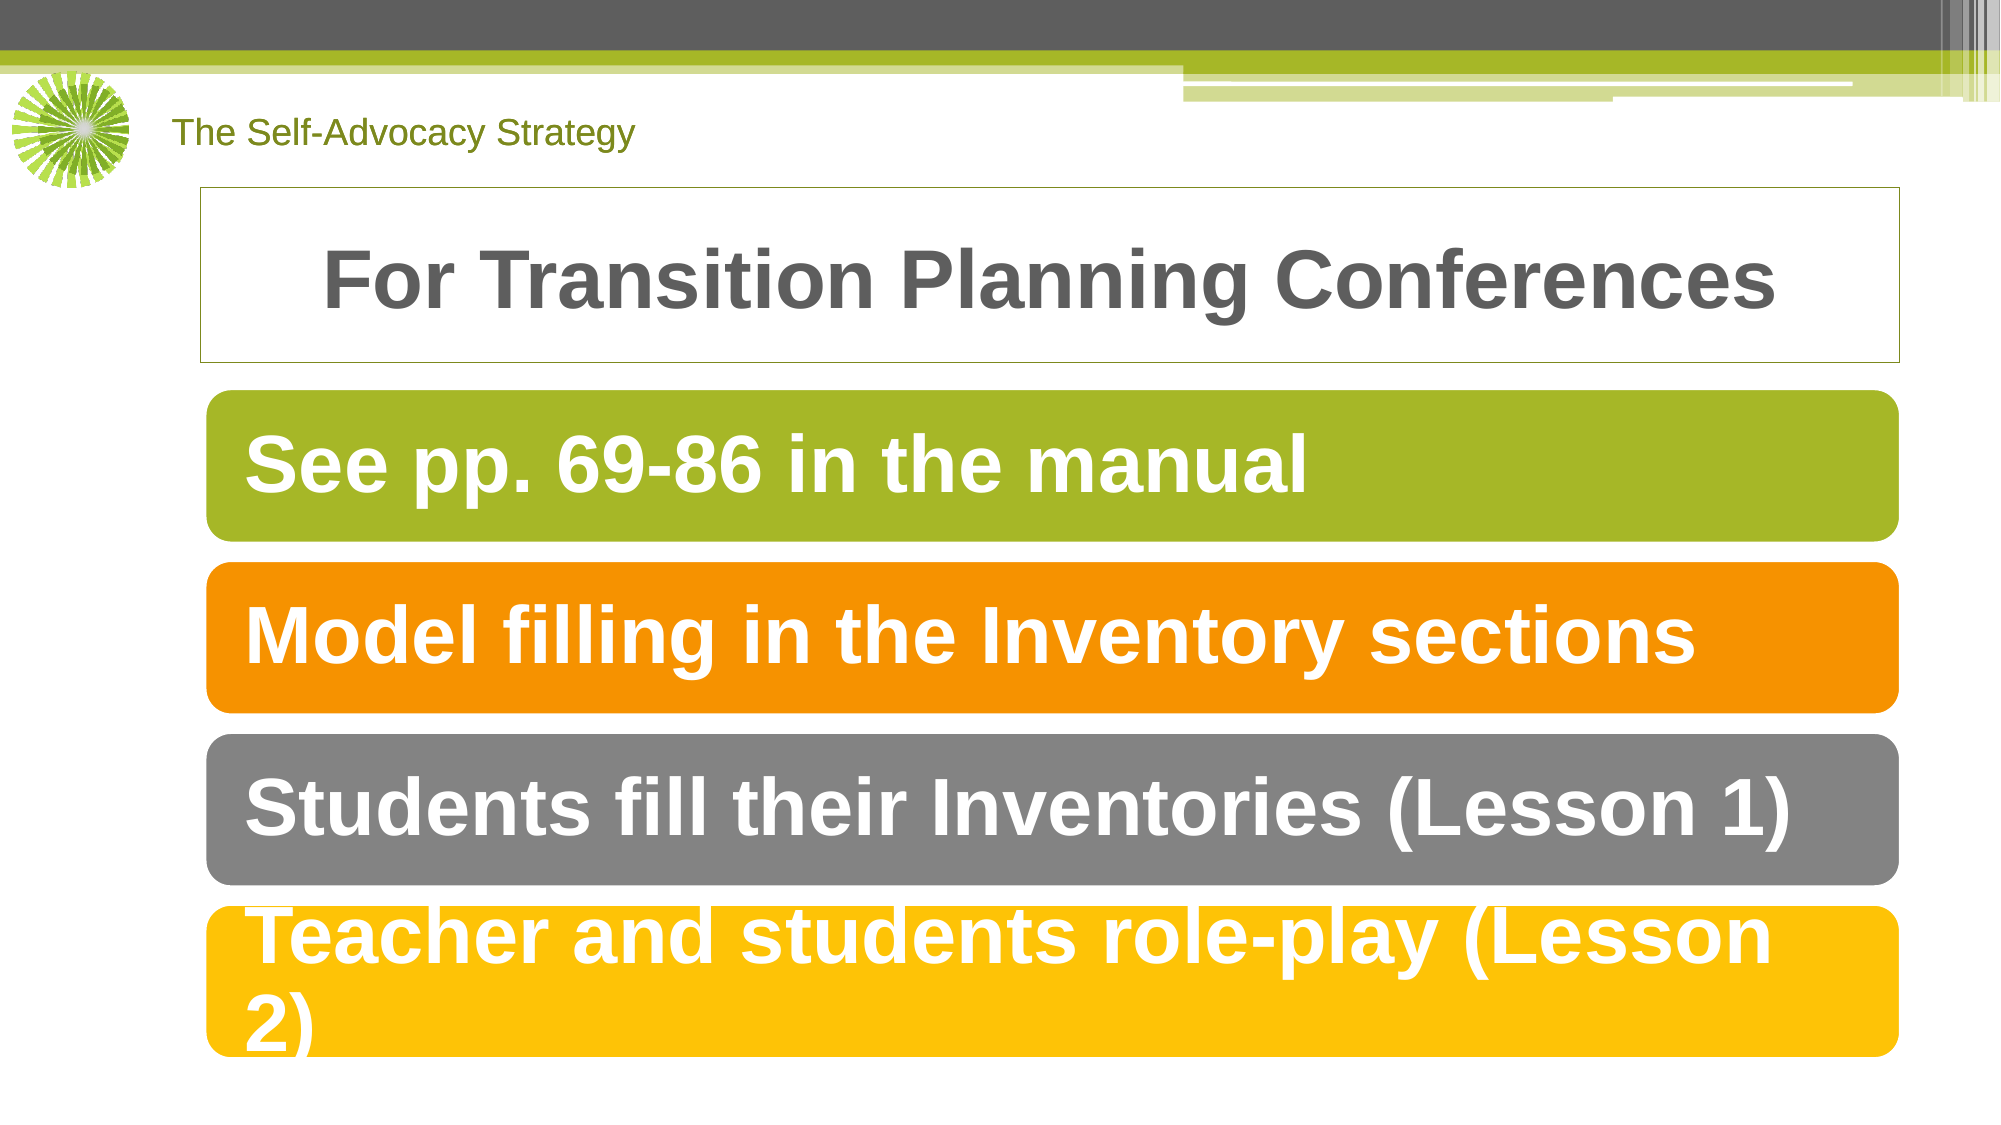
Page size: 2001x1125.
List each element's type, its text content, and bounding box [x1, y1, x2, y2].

title For Transition Planning Conferences [200, 187, 1900, 363]
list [205, 368, 1900, 1079]
picture [12, 71, 129, 188]
